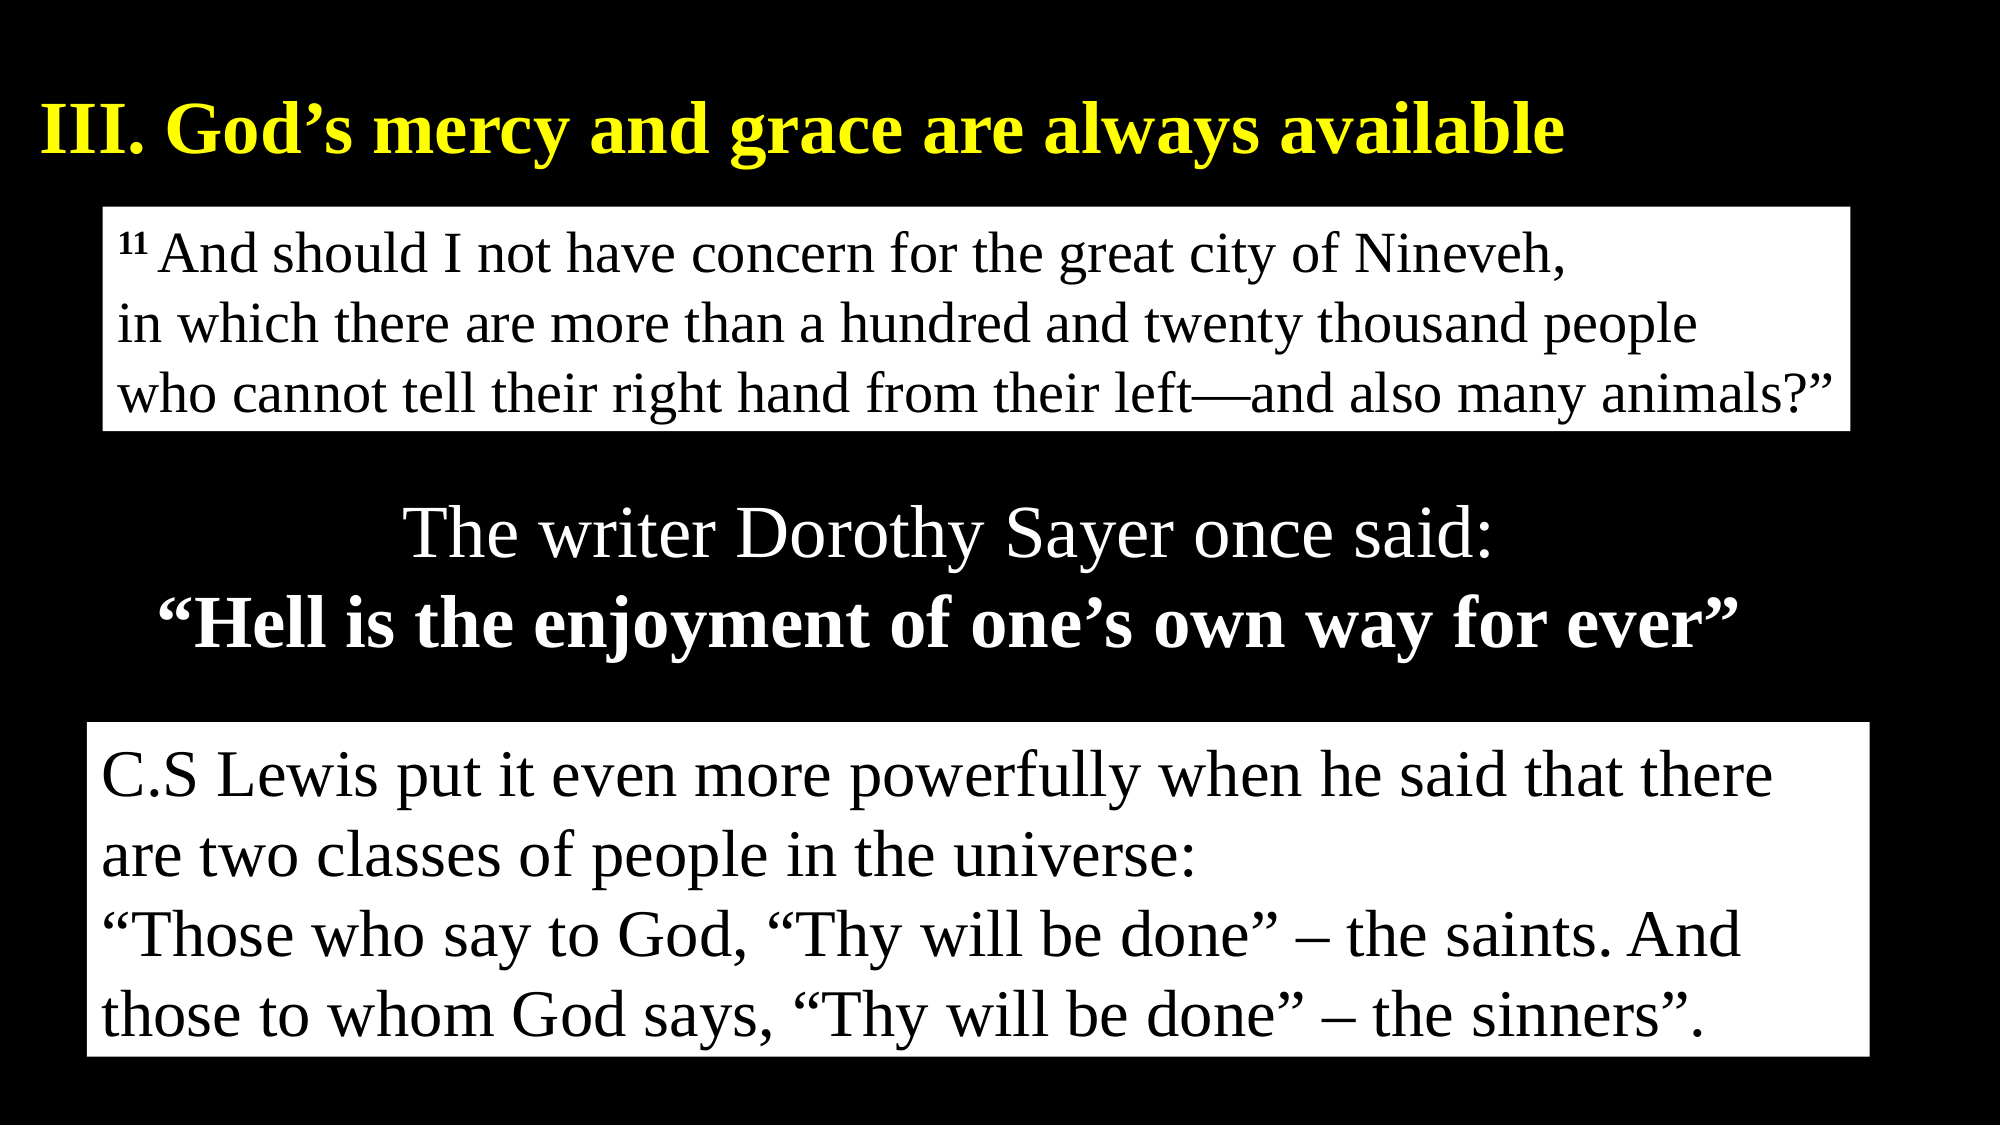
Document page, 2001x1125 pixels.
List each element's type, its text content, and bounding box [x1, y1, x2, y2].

text_box C.S Lewis put it even more powerfully when he said that there are two classes of people in the universe: “Those who say to God, “Thy will be done” – the saints. And those to whom God says, “Thy will be done” – the sinners”. [86, 722, 1870, 1057]
text_box 11 And should I not have concern for the great city of Nineveh, in which there are more than a hundred and twenty thousand people who cannot tell their right hand from their left—and also many animals?” [102, 206, 1851, 432]
text_box III. God’s mercy and grace are always available [24, 70, 1583, 176]
text_box The writer Dorothy Sayer once said: “Hell is the enjoyment of one’s own way for ever” [116, 474, 1782, 670]
